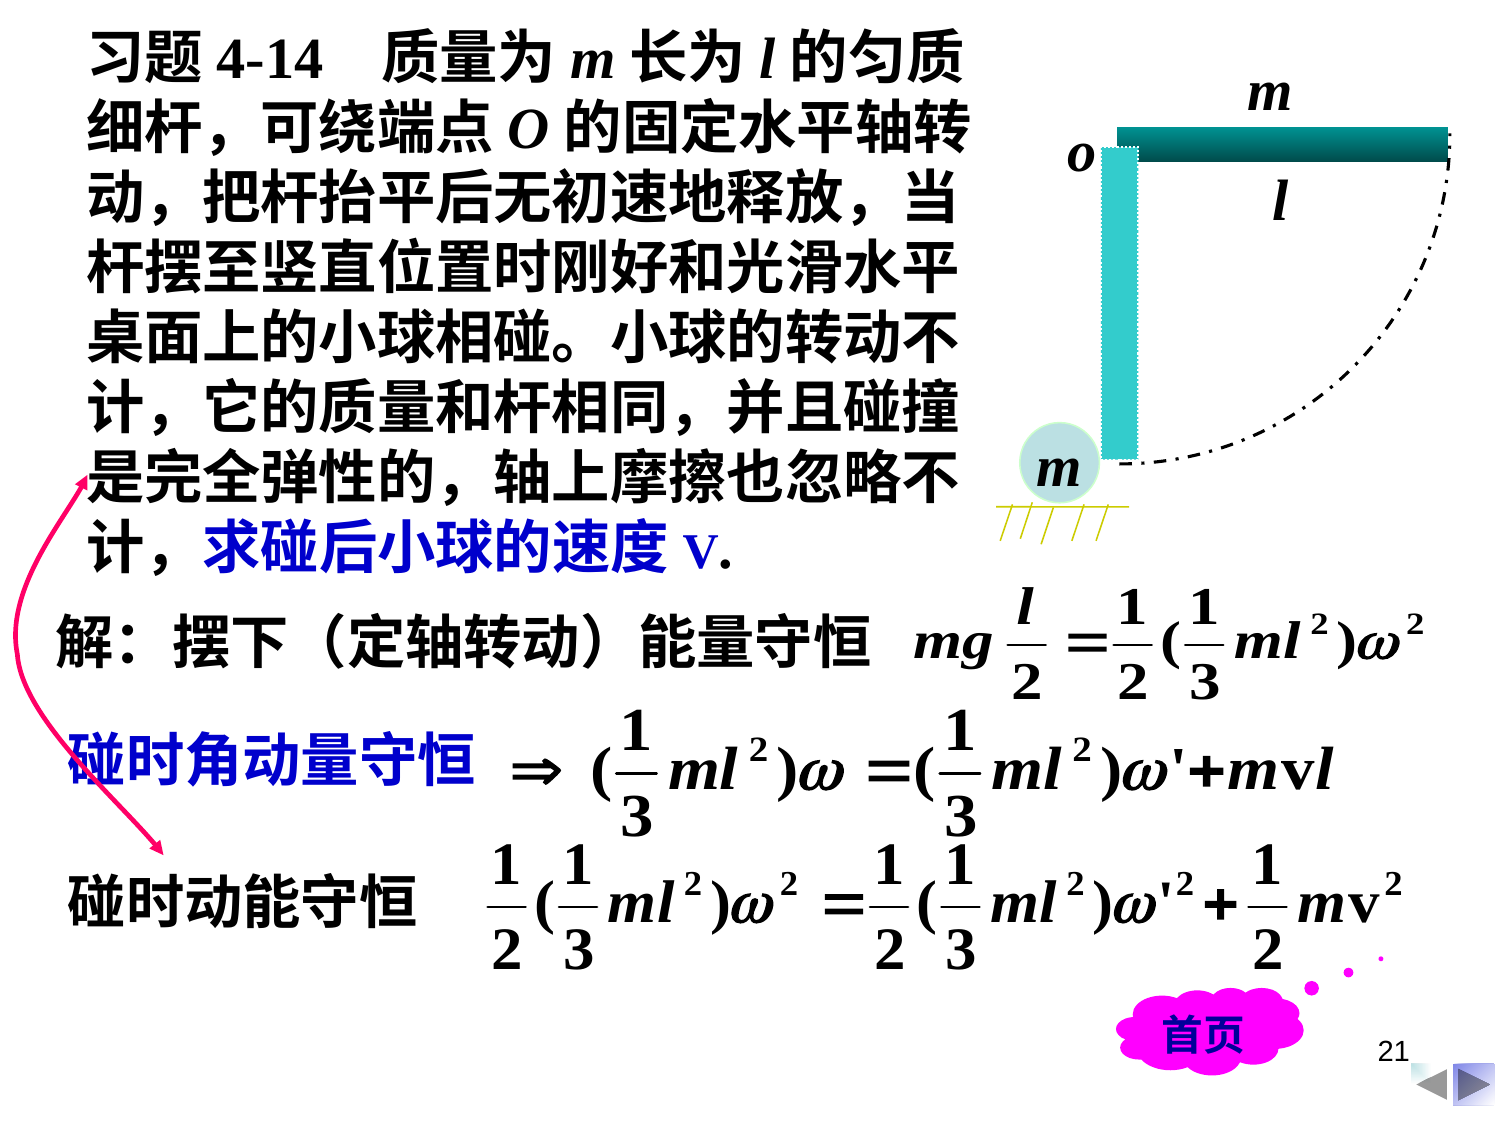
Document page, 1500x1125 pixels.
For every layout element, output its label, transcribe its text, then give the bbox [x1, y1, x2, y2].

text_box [501, 692, 1348, 825]
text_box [995, 422, 1130, 545]
text_box 首页 [1115, 991, 1304, 1076]
text_box 解：摆下（定轴转动）能量守恒 [113, 597, 898, 683]
text_box 碰时角动量守恒 [136, 716, 496, 801]
text_box [15, 474, 164, 856]
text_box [1100, 133, 1451, 465]
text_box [476, 826, 1416, 983]
text_box 碰时动能守恒 [53, 857, 471, 943]
text_box 首页 [1305, 991, 1319, 996]
text_box 习题4-14 质量为m长为l的匀质细杆，可绕端点O的固定水平轴转动，把杆抬平后无初速地释放，当杆摆至竖直位置时刚好和光滑水平桌面上的小球相碰。小球的转动不计，它的质量和杆相同，并且碰撞是完全弹性的，轴上摩擦也忽略不计，求碰后小球的速度V. [71, 12, 1013, 588]
slide_number 21 [1074, 1024, 1426, 1103]
text_box 碰时角动量守恒 [53, 732, 113, 801]
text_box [1052, 44, 1449, 241]
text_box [903, 573, 1435, 712]
